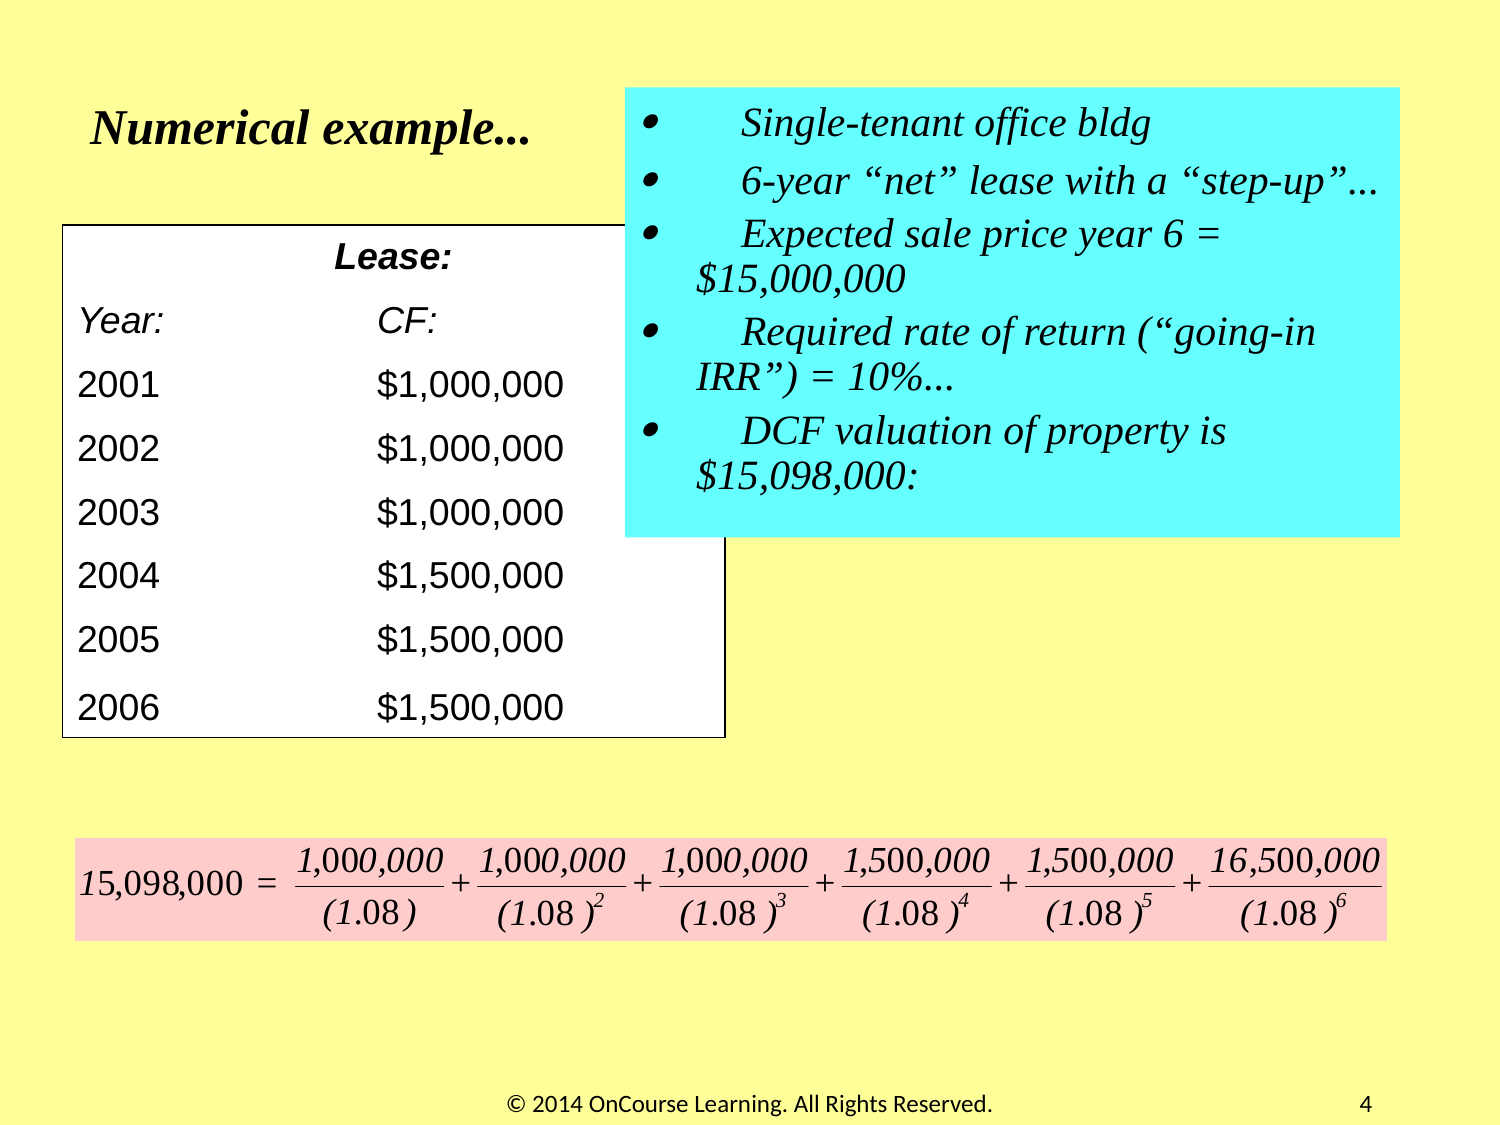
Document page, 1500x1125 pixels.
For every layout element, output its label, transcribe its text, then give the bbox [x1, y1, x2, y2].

footer © 2014 OnCourse Learning. All Rights Reserved. [300, 1050, 1200, 1125]
text_box Lease: Year: CF: 2001 $1,000,000 2002 $1,000,000 2003 $1,000,000 2004 $1,500,000 2005 $1,500,000 2006 $1,500,000 [62, 224, 725, 738]
title Numerical example... [75, 62, 563, 188]
slide_number 4 [1200, 1050, 1388, 1125]
text_box · Single-tenant office bldg · 6-year “net” lease with a “step-up”... · Expected sale price year 6 = $15,000,000 · Required rate of return (“going-in IRR”) = 10%... · DCF valuation of property is $15,098,000: [624, 87, 1400, 538]
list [74, 837, 1388, 942]
